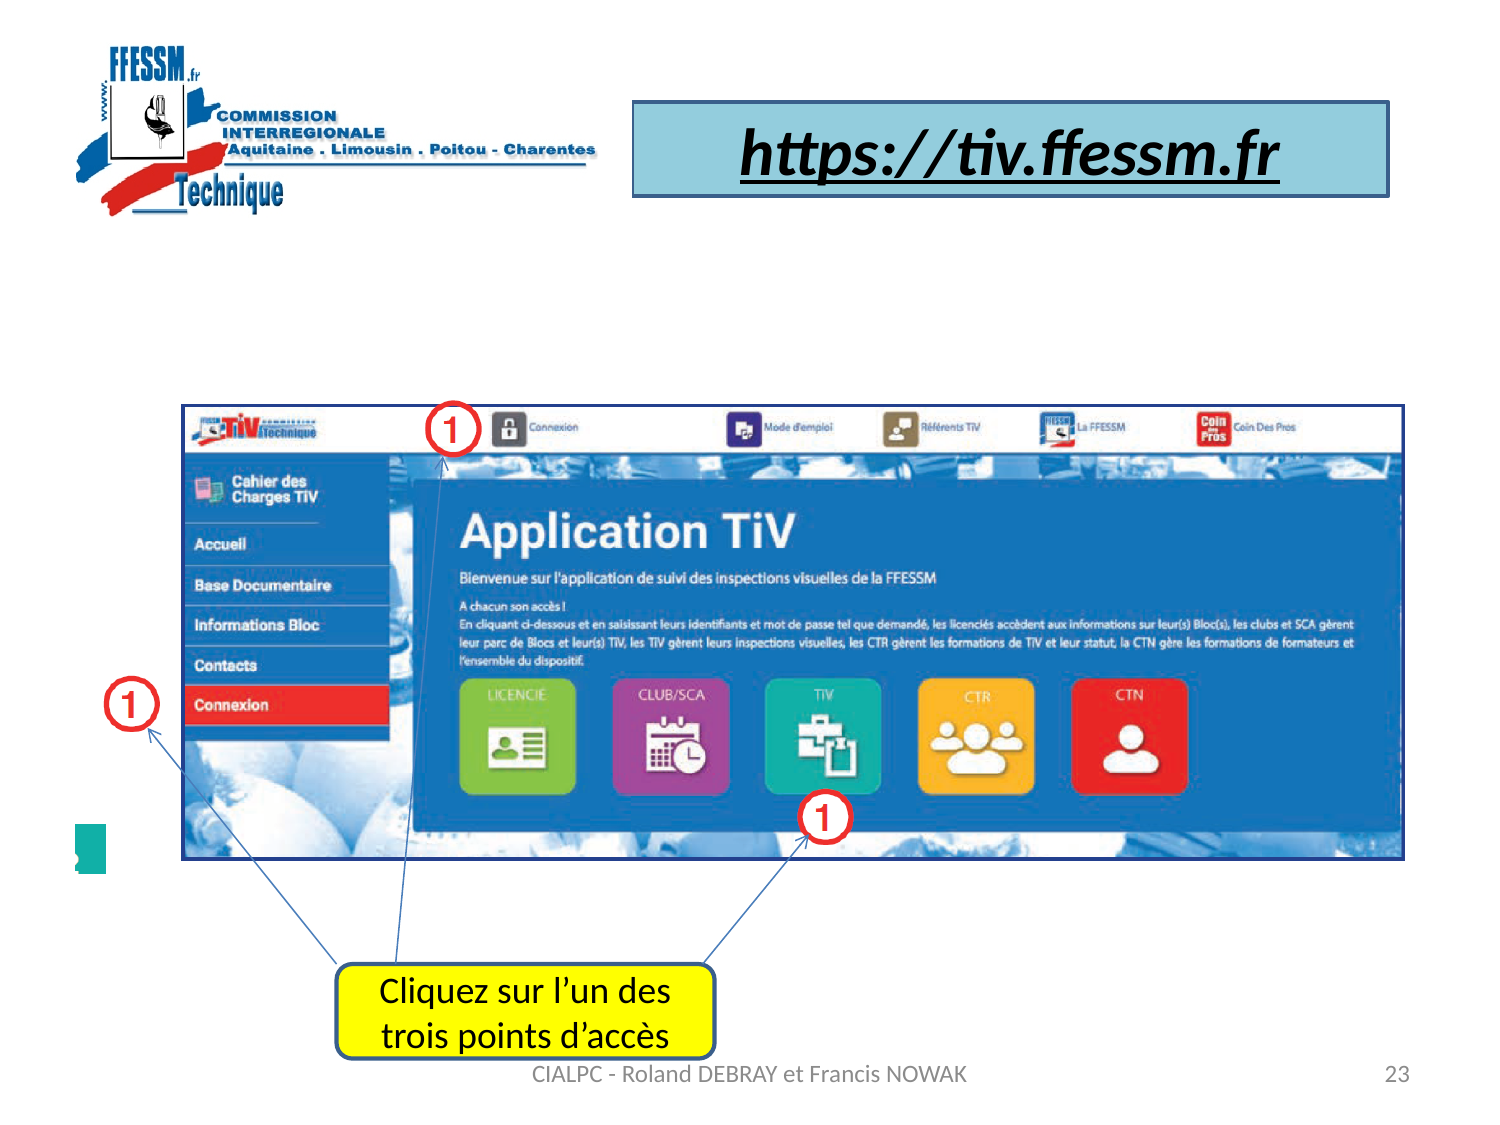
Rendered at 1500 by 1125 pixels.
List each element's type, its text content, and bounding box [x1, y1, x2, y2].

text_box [147, 727, 337, 965]
footer CIALPC - Roland DEBRAY et Francis NOWAK [512, 1042, 988, 1103]
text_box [395, 455, 444, 965]
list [74, 393, 1426, 874]
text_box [702, 833, 810, 965]
picture [76, 42, 633, 232]
slide_number 23 [1074, 1042, 1425, 1103]
text_box https://tiv.ffessm.fr [637, 100, 1390, 198]
text_box Cliquez sur l’un des trois points d’accès [334, 961, 717, 1061]
